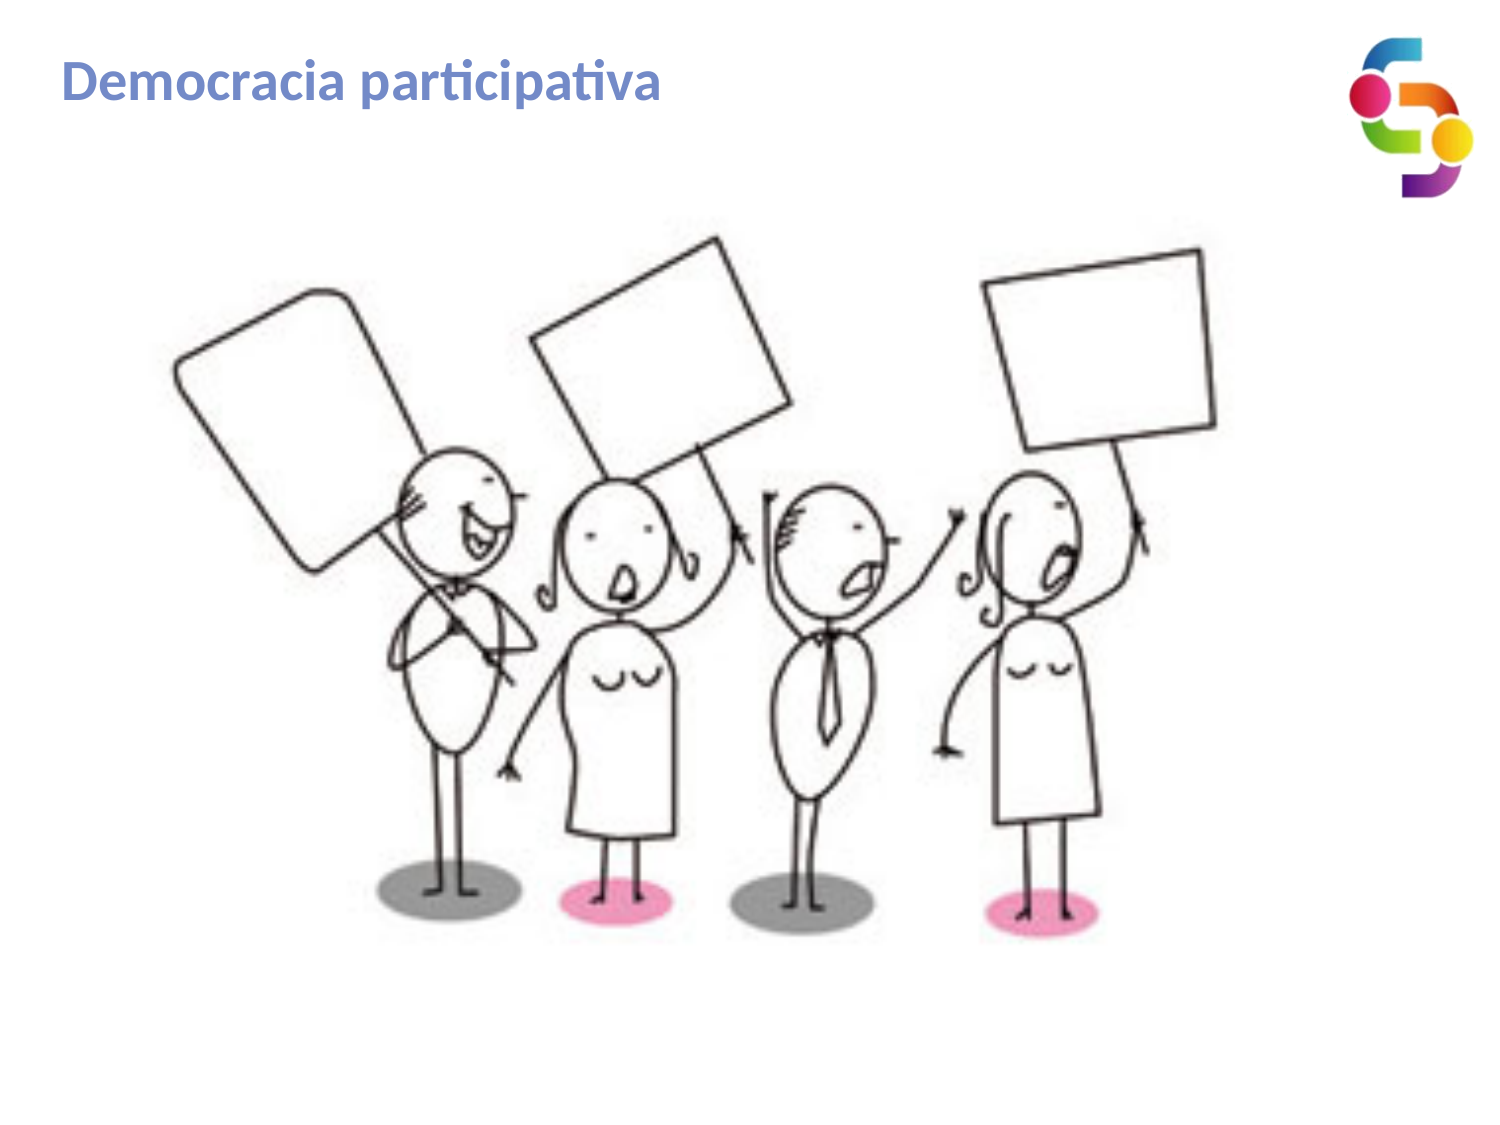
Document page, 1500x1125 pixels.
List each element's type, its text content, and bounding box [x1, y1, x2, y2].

text_box Democracia participativa [46, 35, 797, 120]
picture [1347, 34, 1477, 200]
picture [128, 187, 1313, 961]
